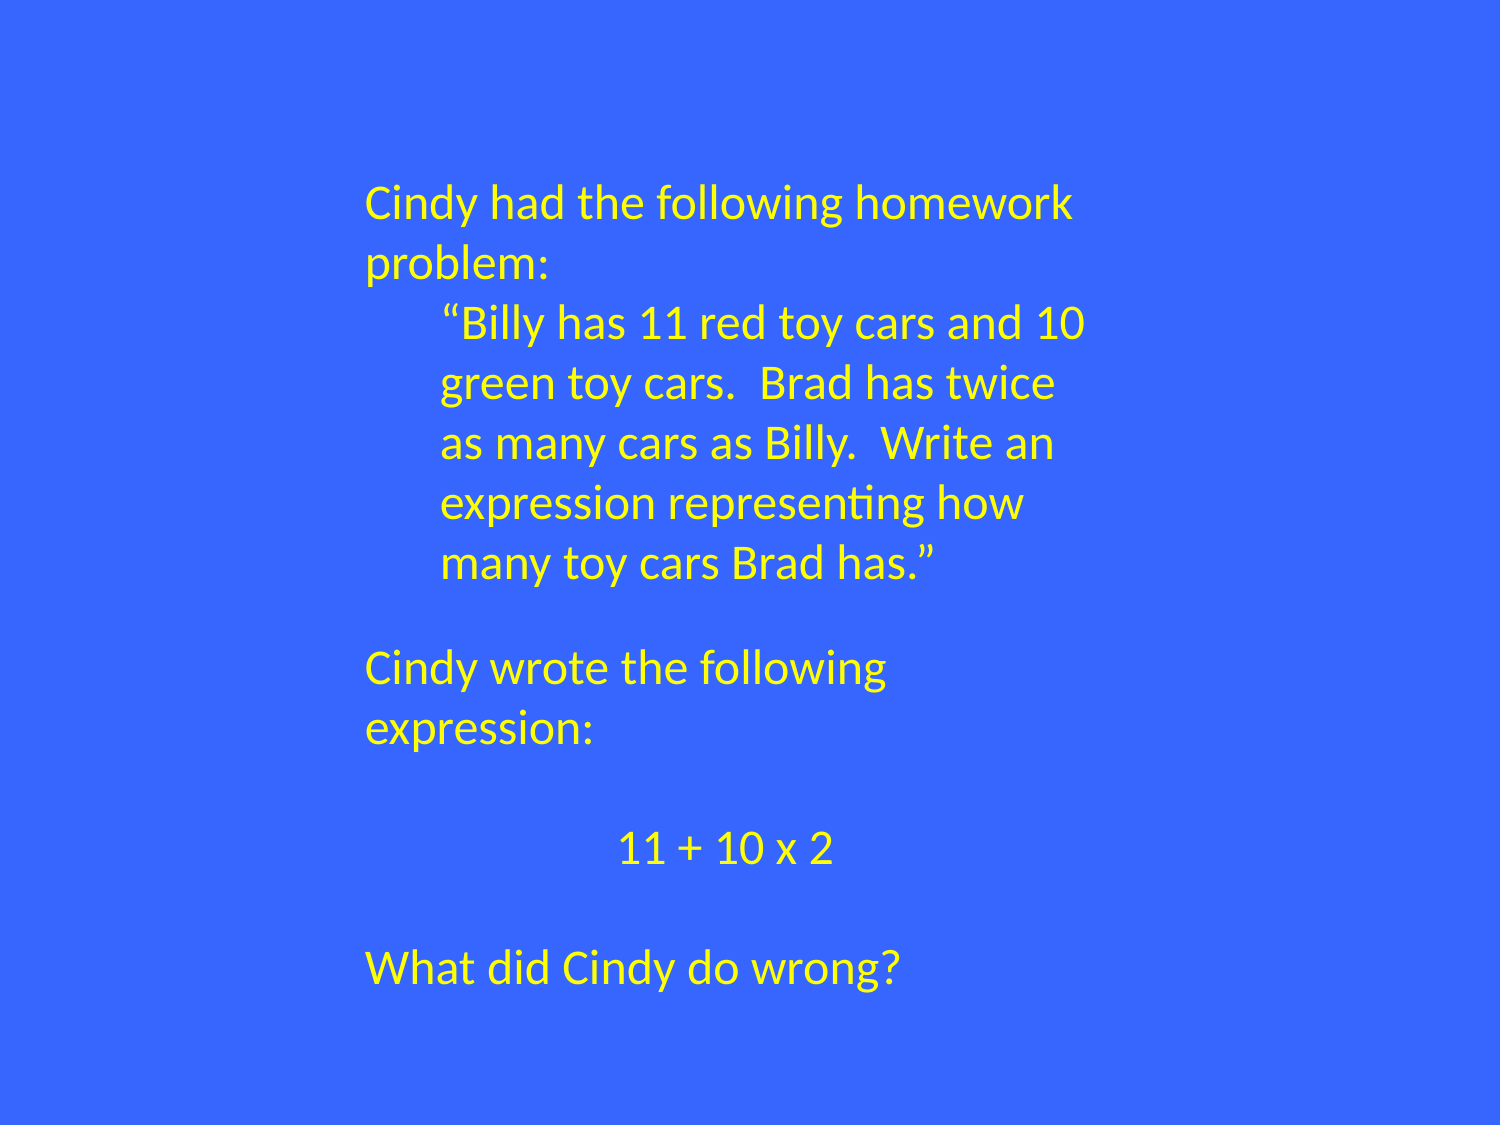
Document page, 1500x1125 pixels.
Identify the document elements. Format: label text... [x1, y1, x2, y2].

text_box Cindy had the following homework problem: “Billy has 11 red toy cars and 10 green toy cars. Brad has twice as many cars as Billy. Write an expression representing how many toy cars Brad has.” Cindy wrote the following expression: 11 + 10 x 2 What did Cindy do wrong? [349, 162, 1100, 1003]
